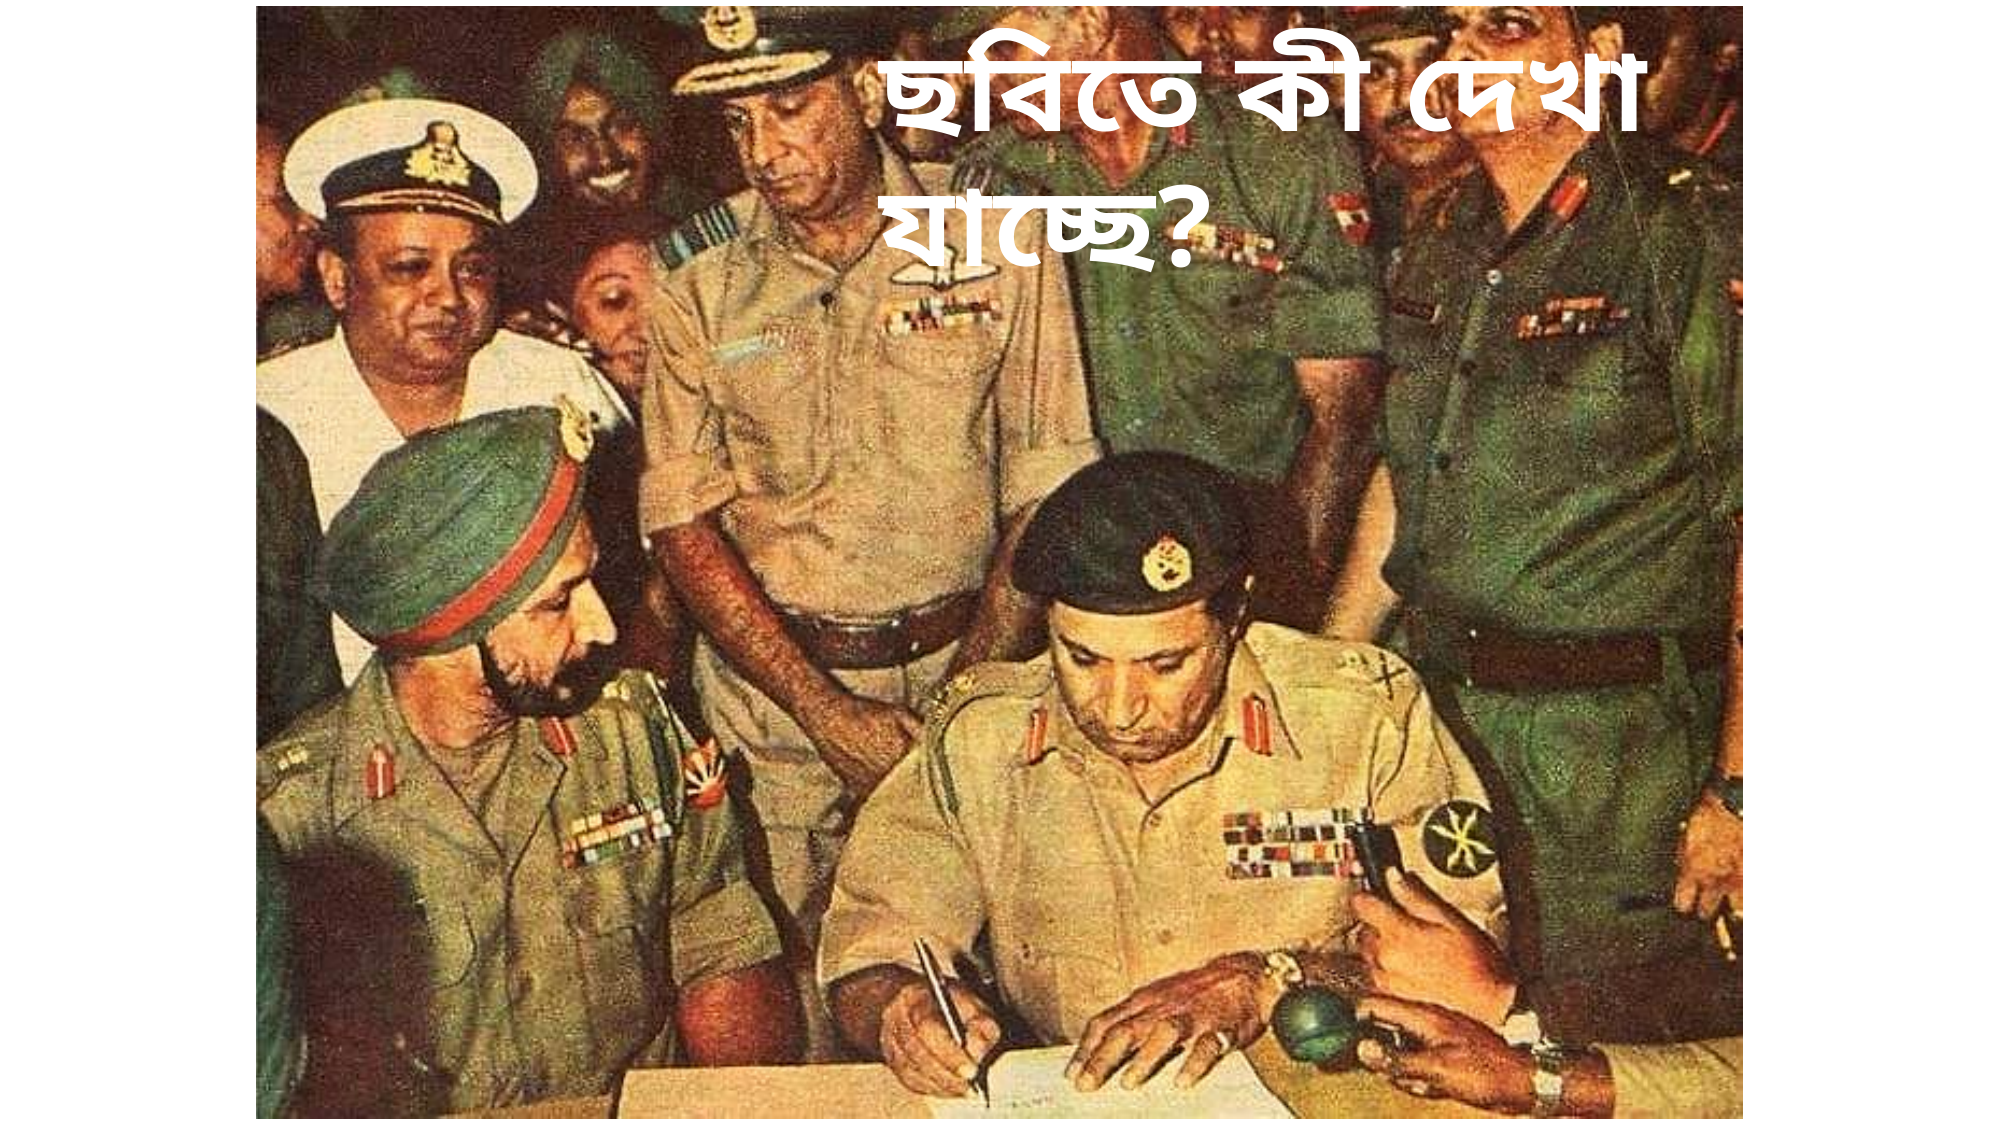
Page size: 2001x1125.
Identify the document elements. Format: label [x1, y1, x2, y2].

picture [256, 6, 1743, 1119]
